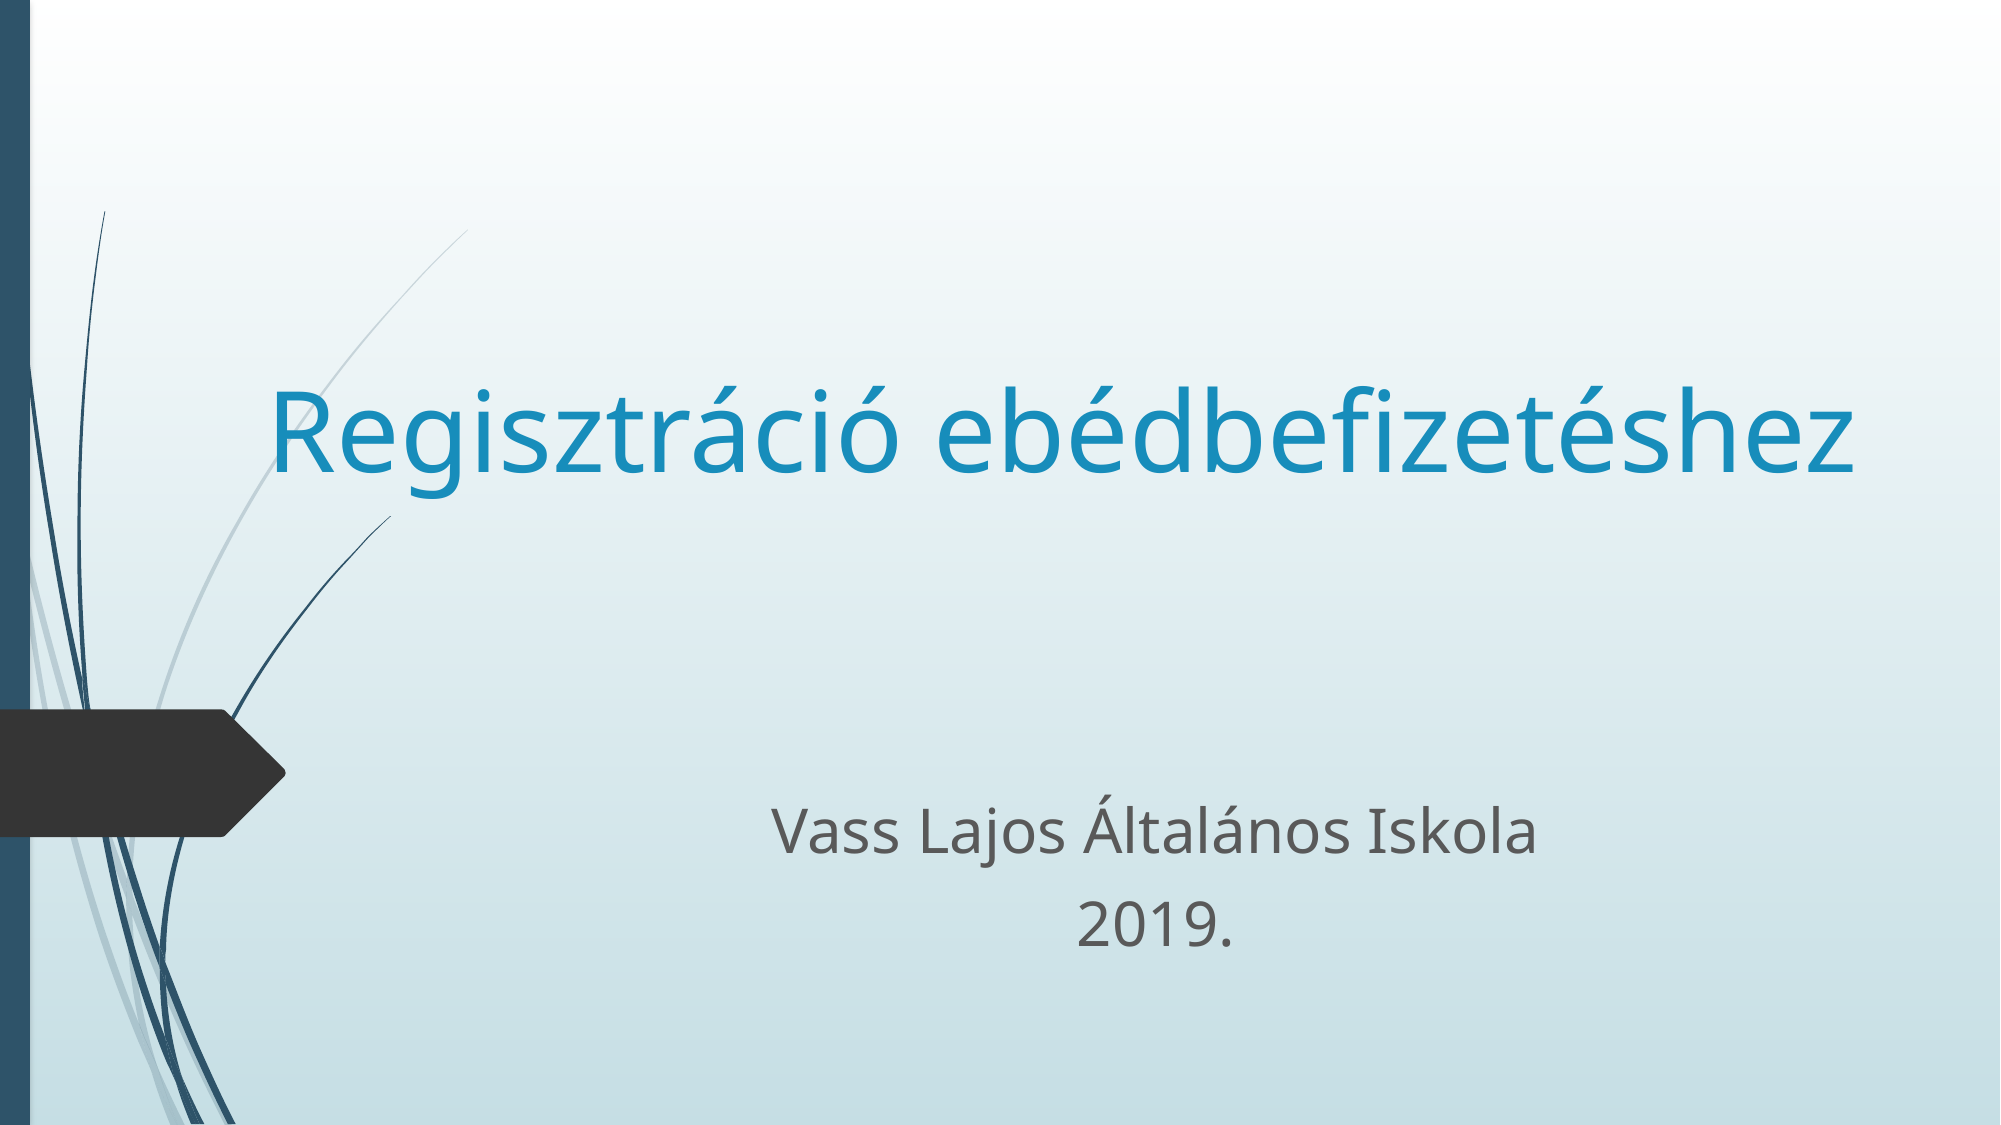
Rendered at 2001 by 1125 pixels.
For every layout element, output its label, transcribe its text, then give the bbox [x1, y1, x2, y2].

subtitle Vass Lajos Általános Iskola 2019. [424, 783, 1888, 969]
title Regisztráció ebédbefizetéshez [251, 129, 1939, 503]
